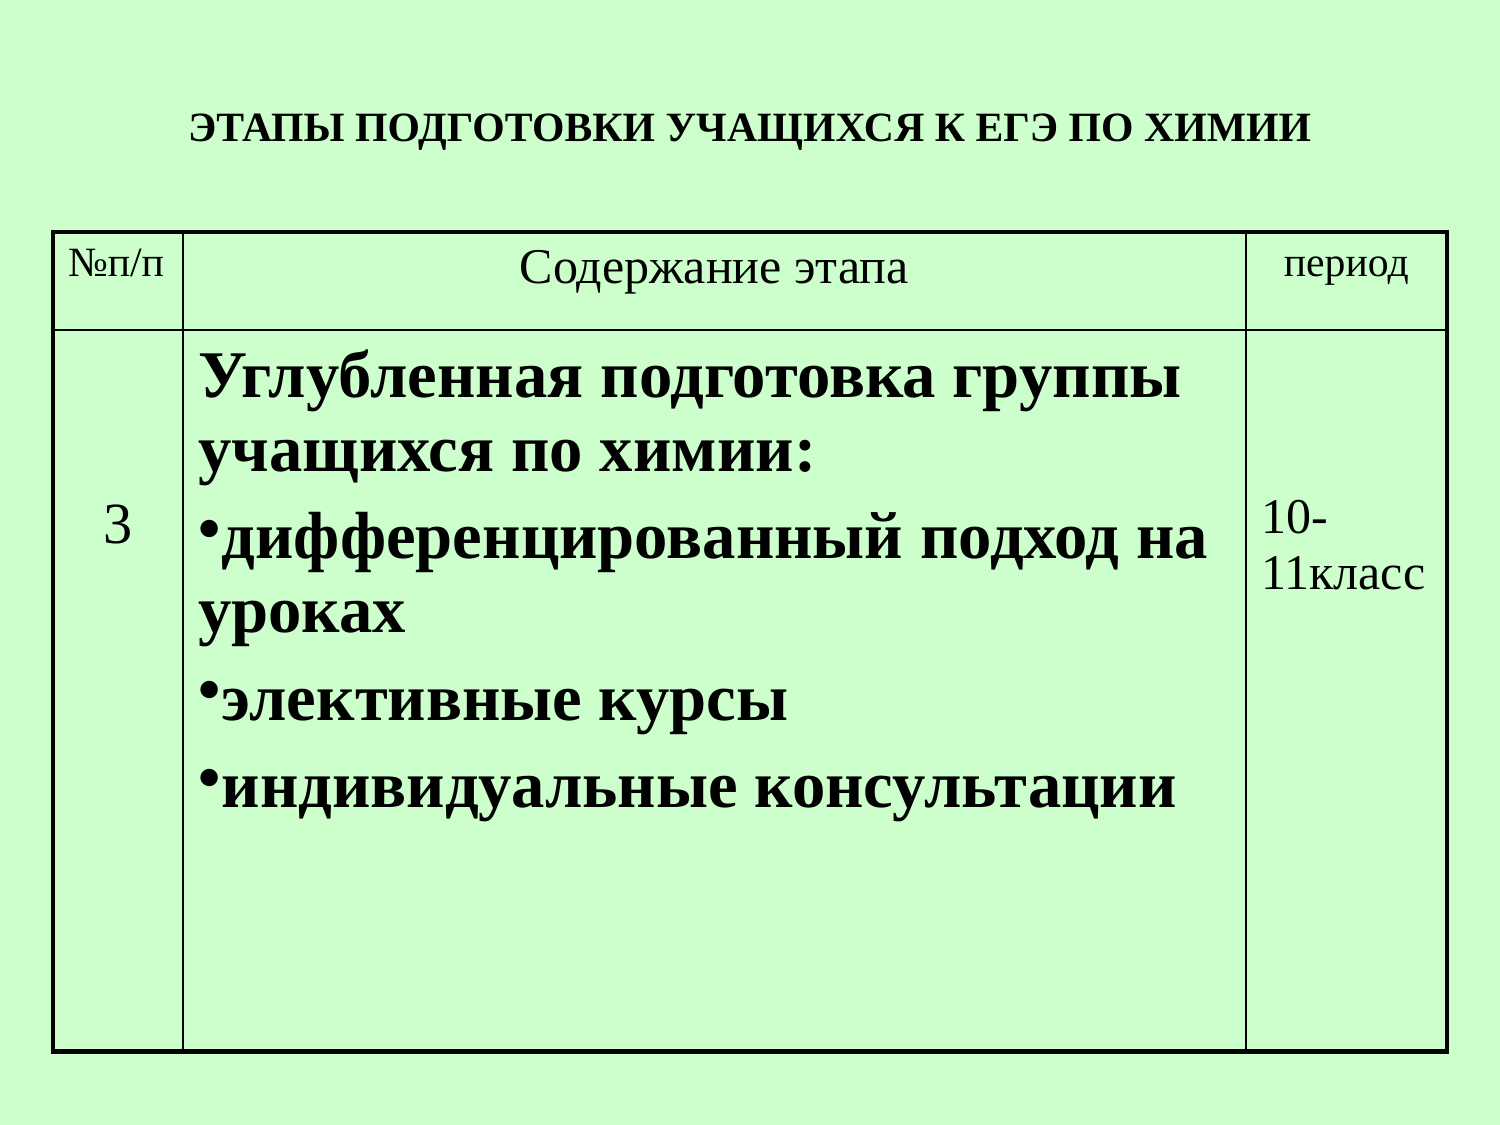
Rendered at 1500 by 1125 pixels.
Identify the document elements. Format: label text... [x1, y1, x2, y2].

table_header Содержание этапа [184, 234, 1245, 329]
table_cell 10-11класс [1247, 331, 1445, 1049]
table_cell Углубленная подготовка группы учащихся по химии: дифференцированный подход на уроках элективные курсы индивидуальные консультации [184, 331, 1245, 1049]
table_cell 3 [55, 331, 182, 1049]
table_header период [1247, 234, 1445, 329]
table_header №п/п [55, 234, 182, 329]
title ЭТАПЫ ПОДГОТОВКИ УЧАЩИХСЯ К ЕГЭ ПО ХИМИИ [75, 31, 1425, 219]
